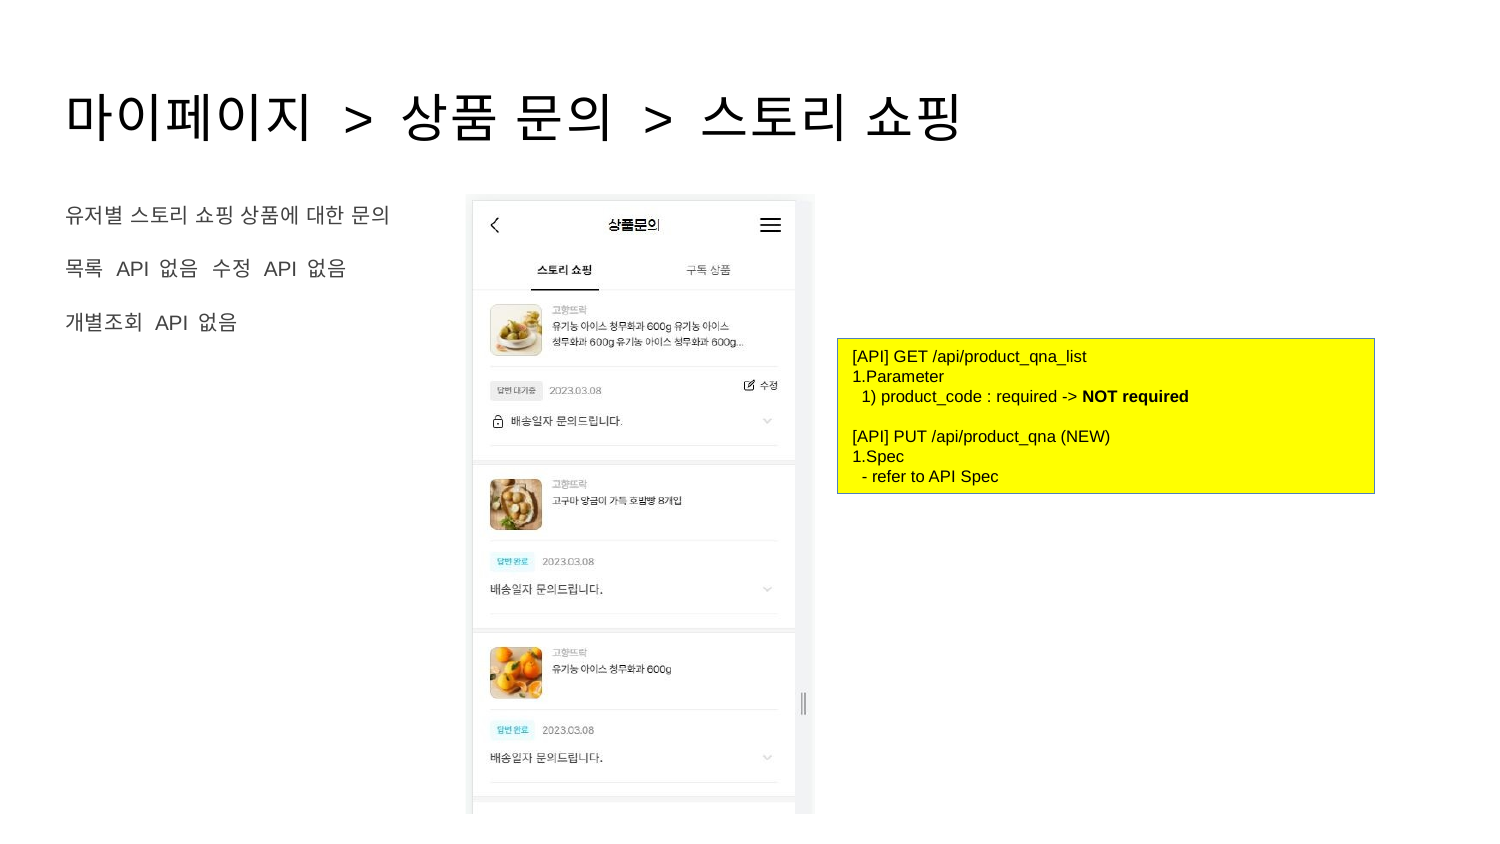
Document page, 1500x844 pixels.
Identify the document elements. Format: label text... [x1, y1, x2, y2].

text_box 유저별 스토리 쇼핑 상품에 대한 문의 목록 API 없음 수정 API 없음 개별조회 API 없음 [63, 200, 465, 335]
text_box [465, 194, 815, 814]
text_box [API] GET /api/product_qna_list 1.Parameter 1) product_code : required -> NOT required [API] PUT /api/product_qna (NEW) 1.Spec - refer to API Spec [837, 338, 1375, 494]
text_box 마이페이지 > 상품 문의 > 스토리 쇼핑 [63, 82, 1000, 148]
